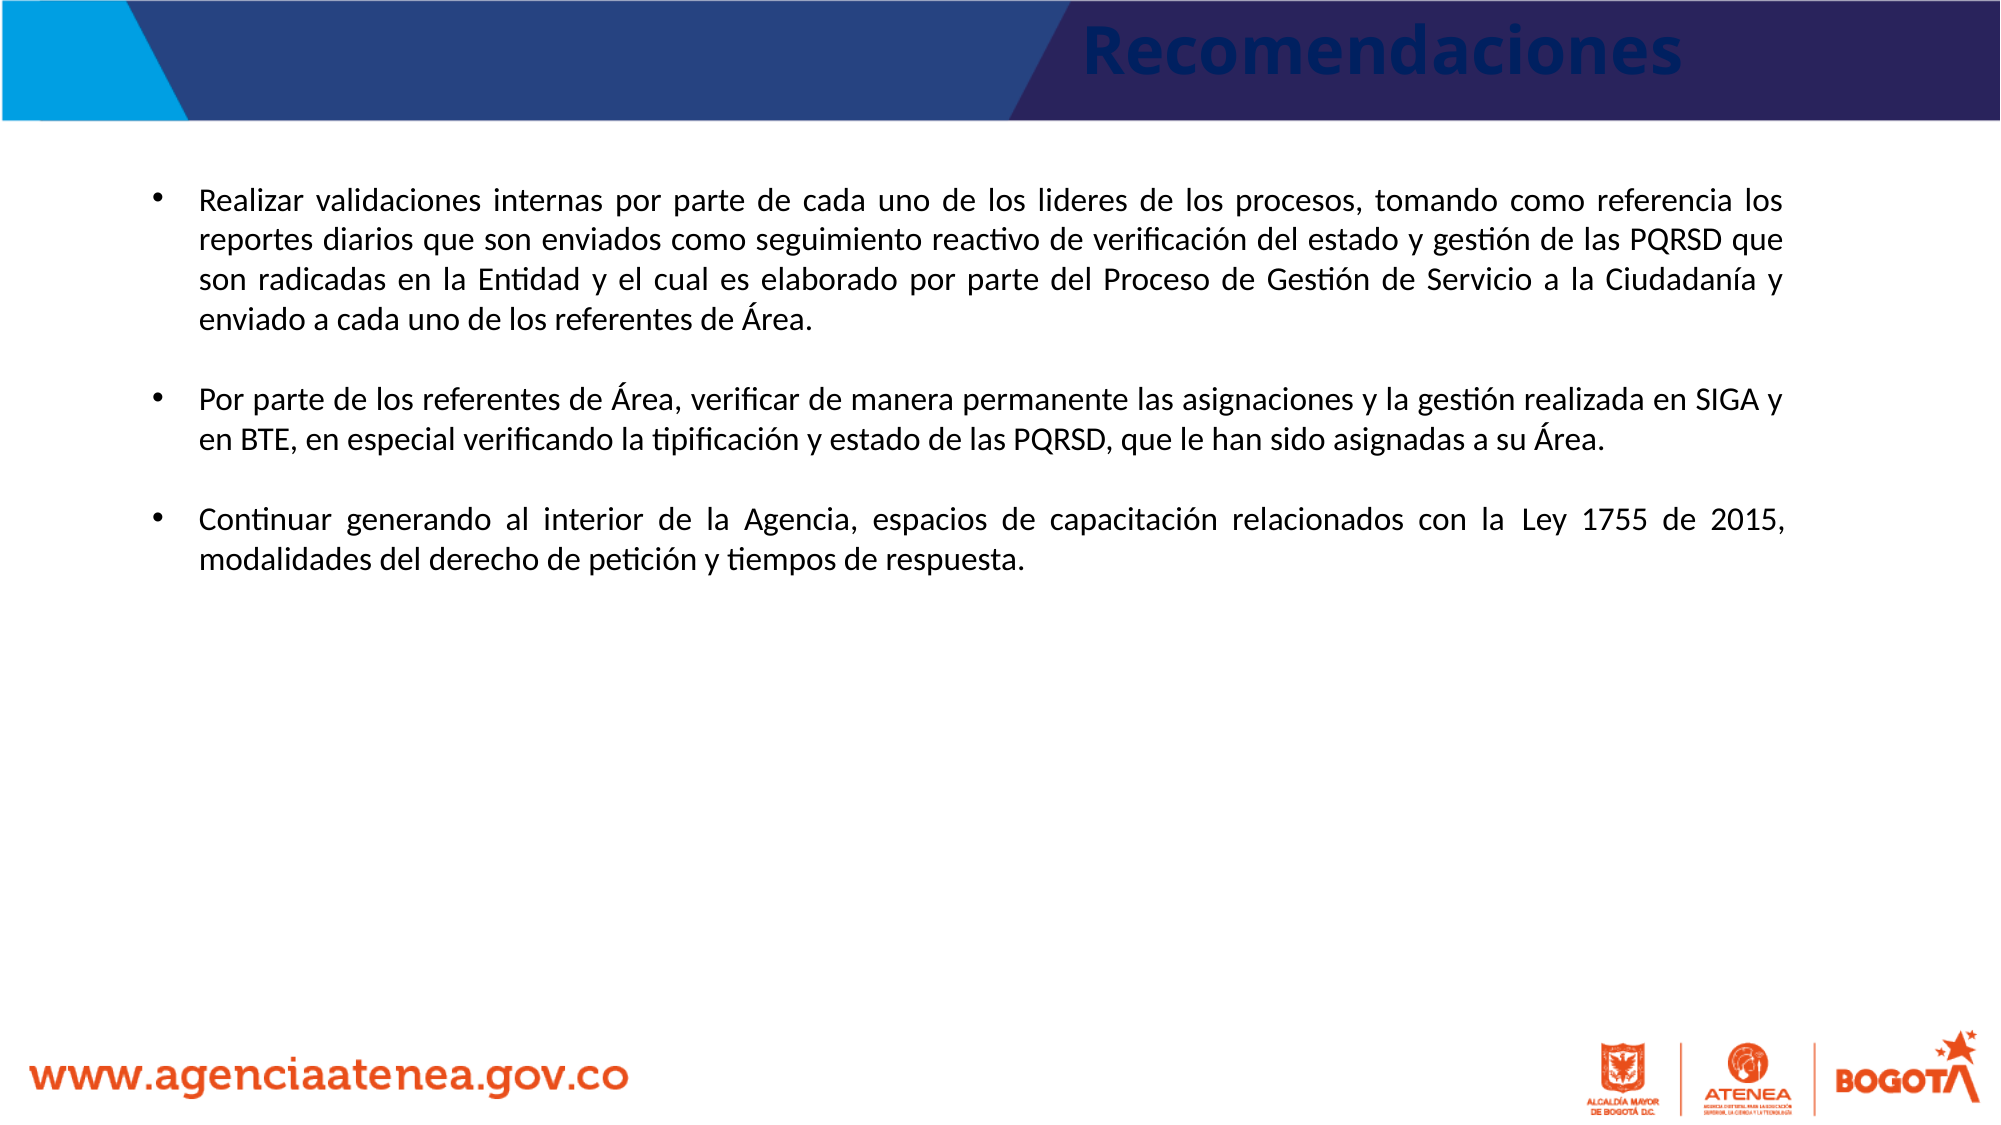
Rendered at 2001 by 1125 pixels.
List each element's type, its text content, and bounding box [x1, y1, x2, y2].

picture [0, 0, 2000, 1125]
text_box Recomendaciones [1039, 0, 1726, 95]
text_box Realizar validaciones internas por parte de cada uno de los lideres de los procesos, tomando como referencia los reportes diarios que son enviados como seguimiento reactivo de verificación del estado y gestión de las PQRSD que son radicadas en la Entidad y el cual es elaborado por parte del Proceso de Gestión de Servicio a la Ciudadanía y enviado a cada uno de los referentes de Área. Por parte de los referentes de Área, verificar de manera permanente las asignaciones y la gestión realizada en SIGA y en BTE, en especial verificando la tipificación y estado de las PQRSD, que le han sido asignadas a su Área. Continuar generando al interior de la Agencia, espacios de capacitación relacionados con la Ley 1755 de 2015, modalidades del derecho de petición y tiempos de respuesta. [137, 170, 1801, 665]
